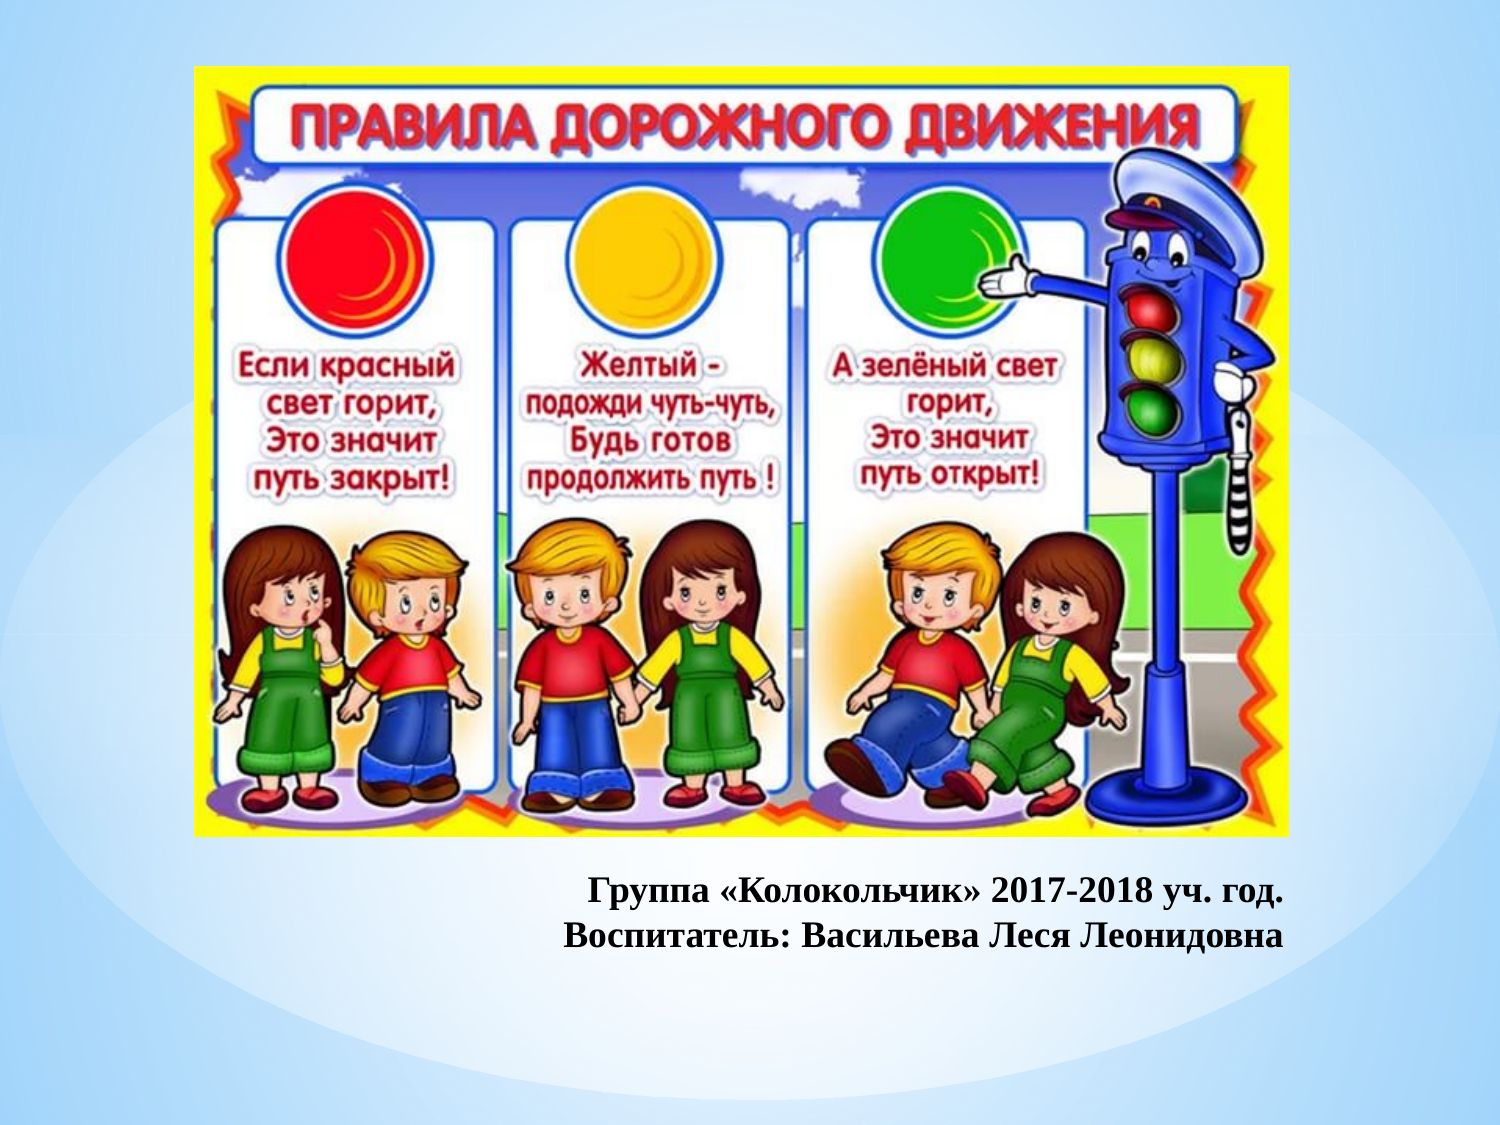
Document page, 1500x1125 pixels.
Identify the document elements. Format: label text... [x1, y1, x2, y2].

title Группа «Колокольчик» 2017-2018 уч. год. Воспитатель: Васильева Леся Леонидовна [206, 857, 1300, 974]
picture [194, 66, 1289, 837]
